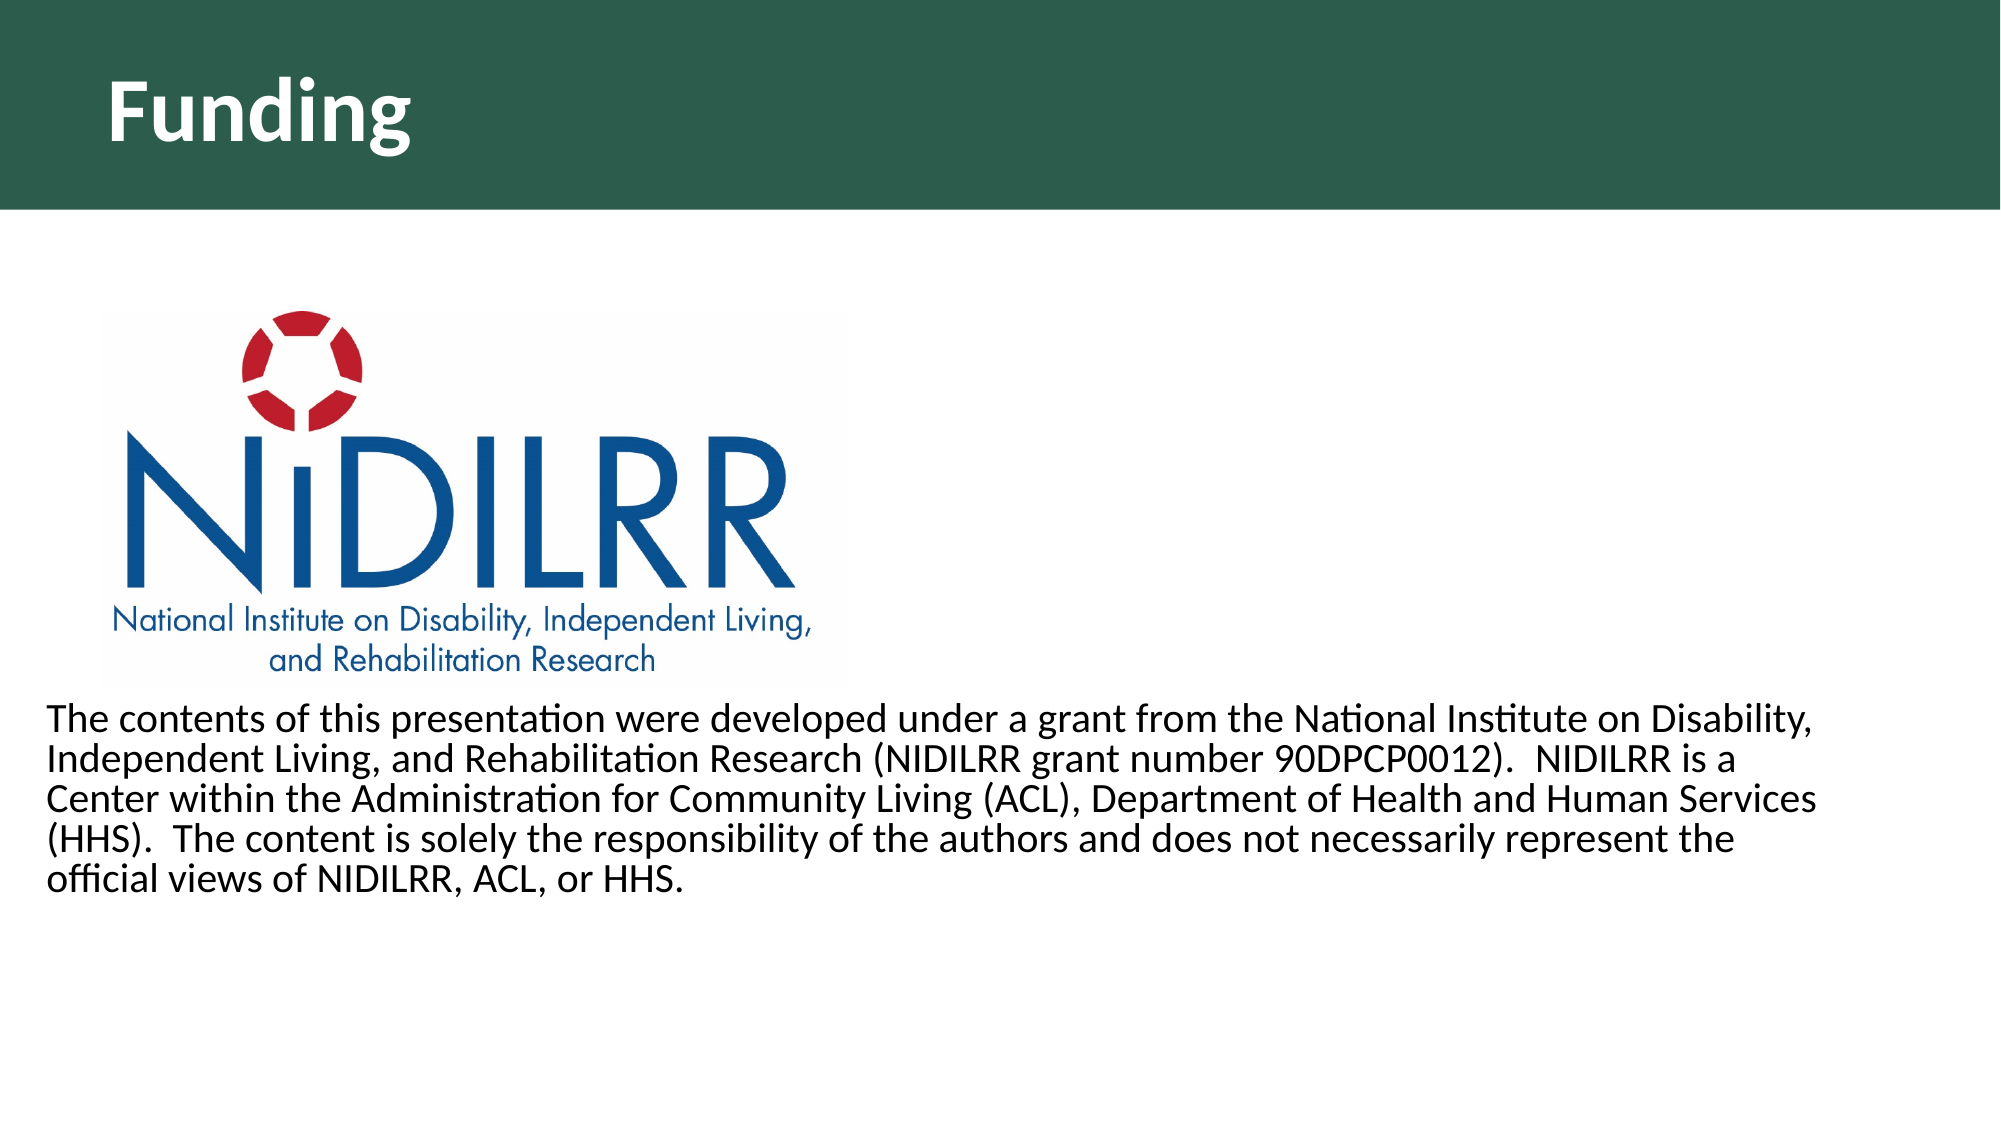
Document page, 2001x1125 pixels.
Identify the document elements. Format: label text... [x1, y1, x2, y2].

picture [99, 311, 849, 688]
title Funding [99, 10, 1708, 200]
list The contents of this presentation were developed under a grant from the National Institute on Disability, Independent Living, and Rehabilitation Research (NIDILRR grant number 90DPCP0012). NIDILRR is a Center within the Administration for Community Living (ACL), Department of Health and Human Services (HHS). The content is solely the responsibility of the authors and does not necessarily represent the official views of NIDILRR, ACL, or HHS. [38, 692, 1840, 937]
